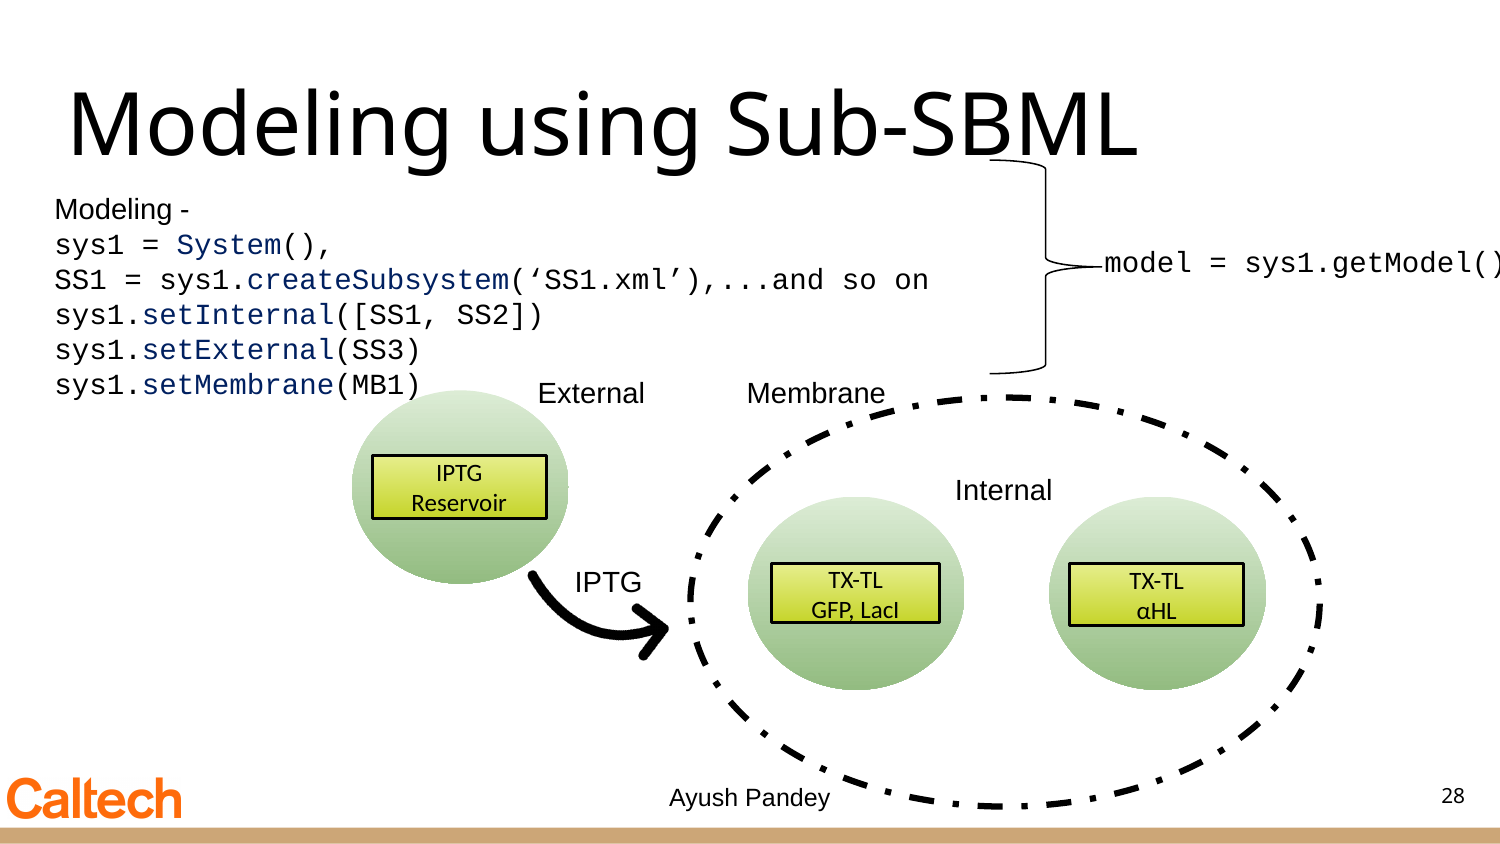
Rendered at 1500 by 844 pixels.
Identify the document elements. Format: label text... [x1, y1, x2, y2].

picture [7, 777, 181, 819]
text_box Modeling - sys1 = System(), SS1 = sys1.createSubsystem(‘SS1.xml’),...and so on sys1.setInternal([SS1, SS2]) sys1.setExternal(SS3) sys1.setMembrane(MB1) [39, 175, 989, 389]
slide_number 28 [1389, 764, 1480, 830]
title Modeling using Sub-SBML [51, 51, 1449, 189]
text_box model = sys1.getModel() [1089, 228, 1500, 336]
text_box [989, 160, 1089, 357]
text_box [351, 359, 1320, 807]
